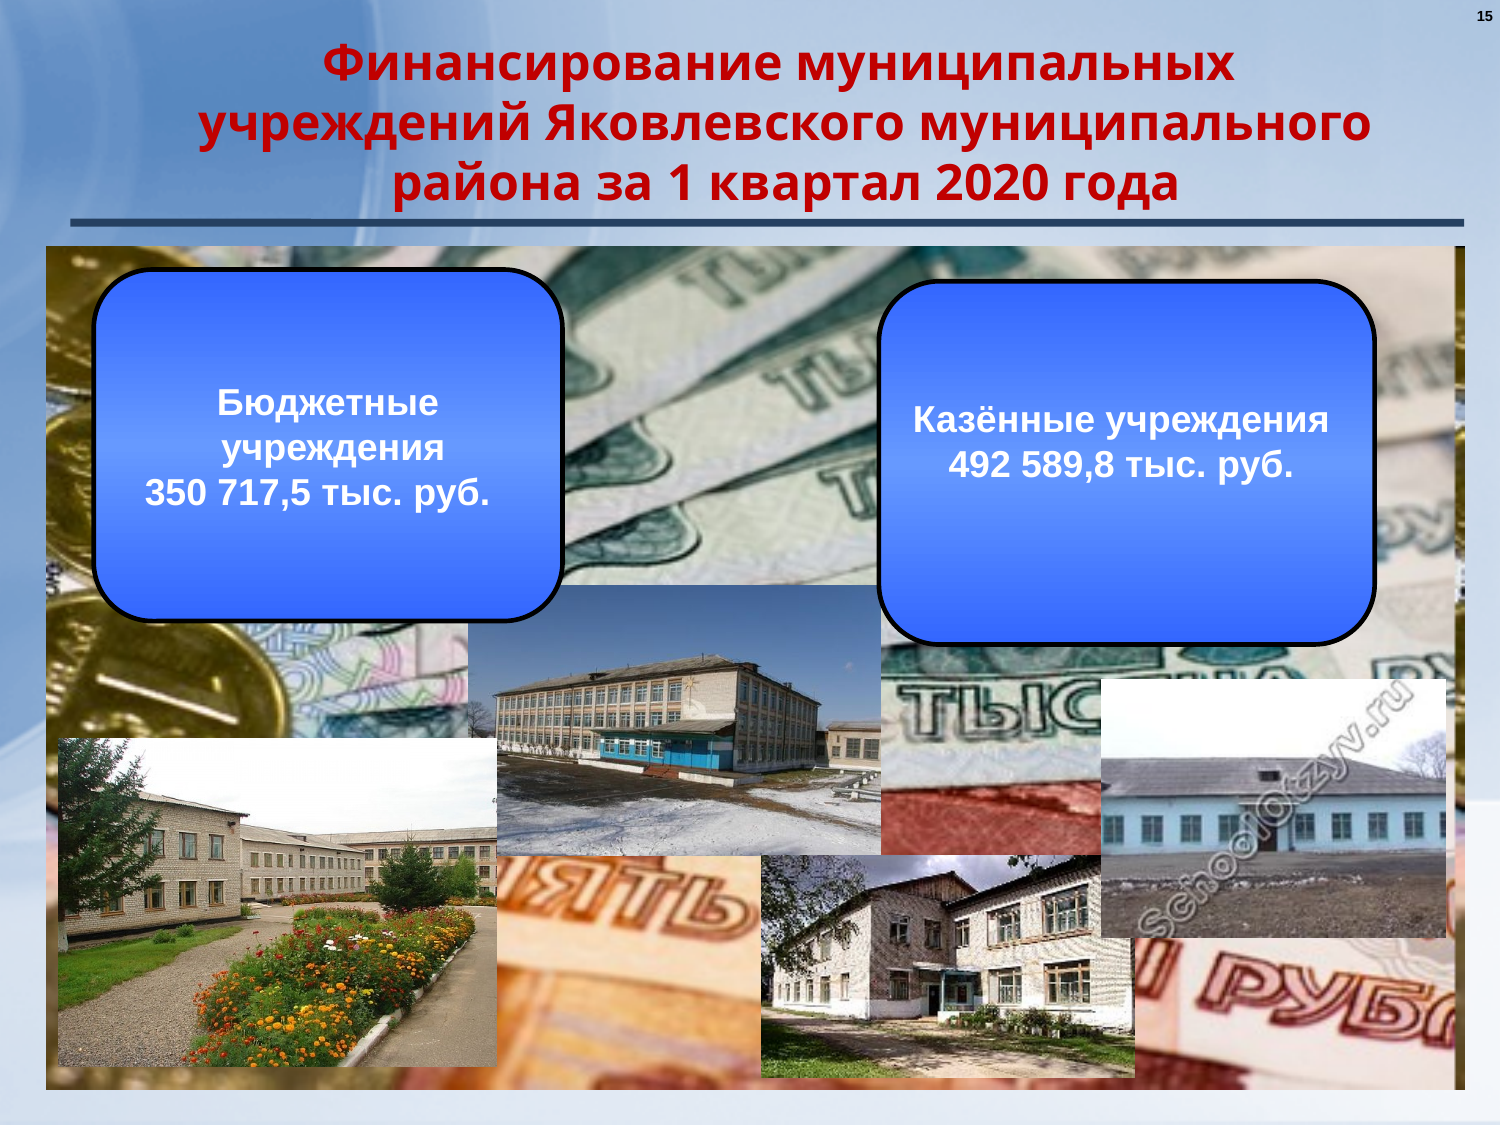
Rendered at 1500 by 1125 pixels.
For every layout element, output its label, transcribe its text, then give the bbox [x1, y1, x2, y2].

text_box 15 [1462, 0, 1500, 33]
picture [0, 0, 1500, 1125]
text_box Финансирование муниципальных учреждений Яковлевского муниципального района за 1 квартал 2020 года [152, 23, 1420, 219]
